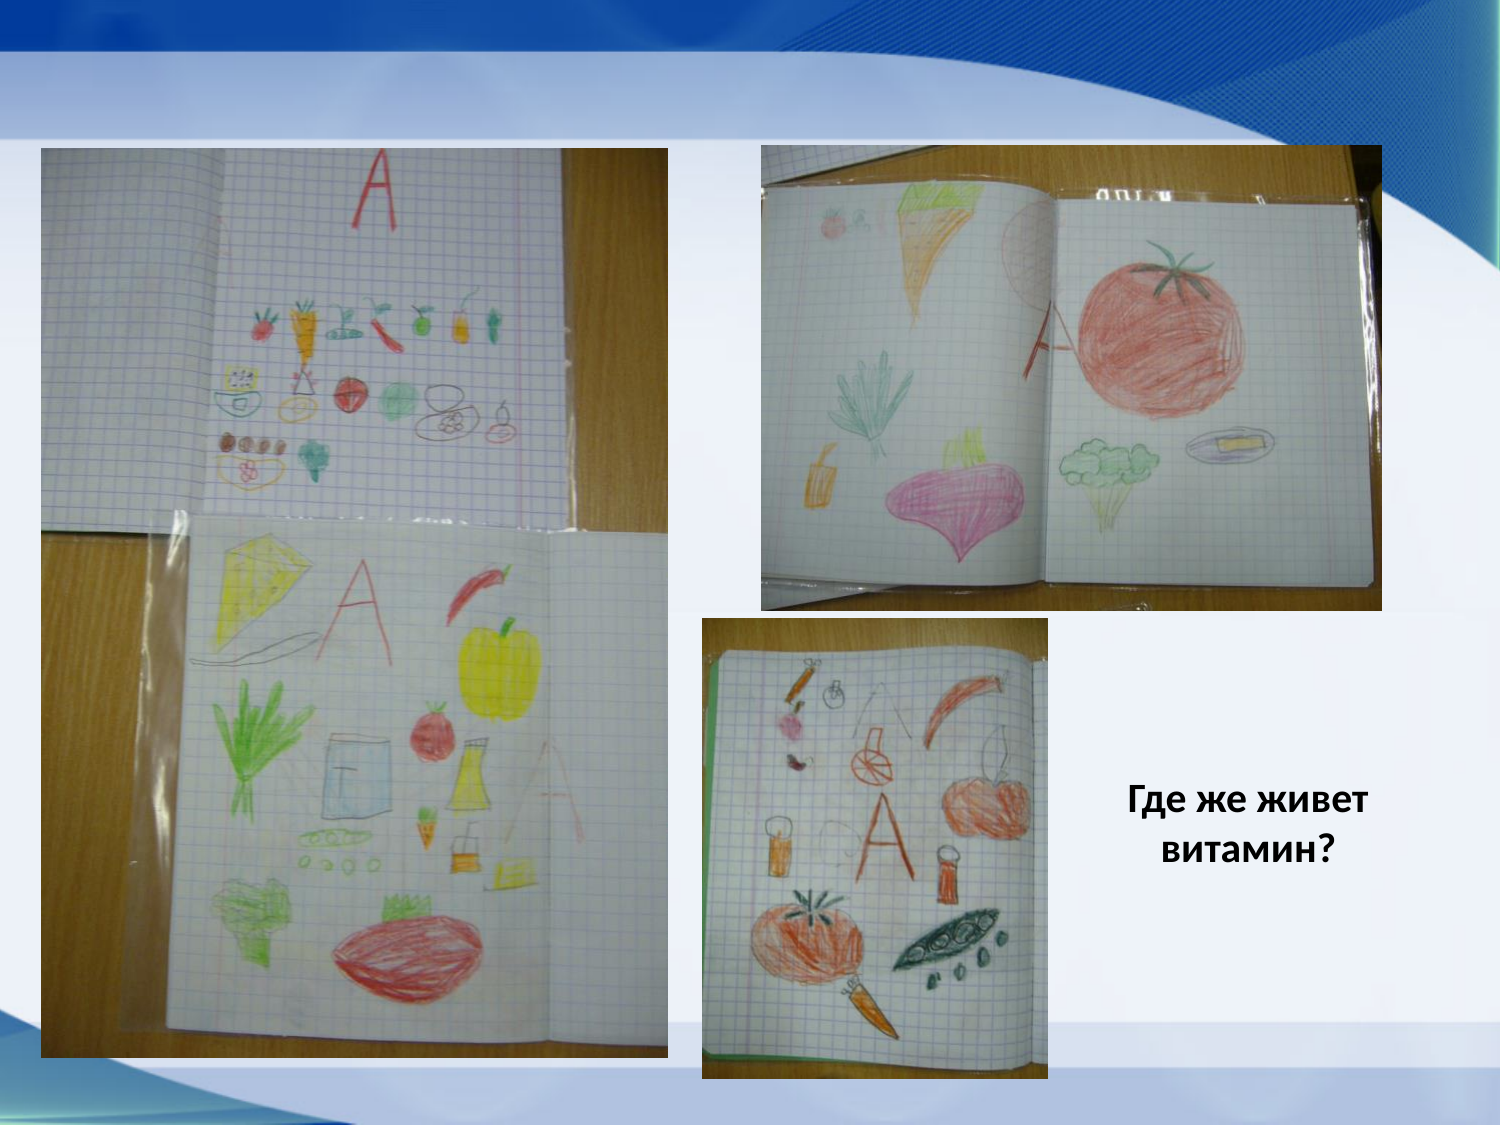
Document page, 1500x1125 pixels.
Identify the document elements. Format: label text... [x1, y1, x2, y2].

list Где же живет витамин? [1071, 763, 1425, 1005]
picture [0, 0, 1500, 1125]
